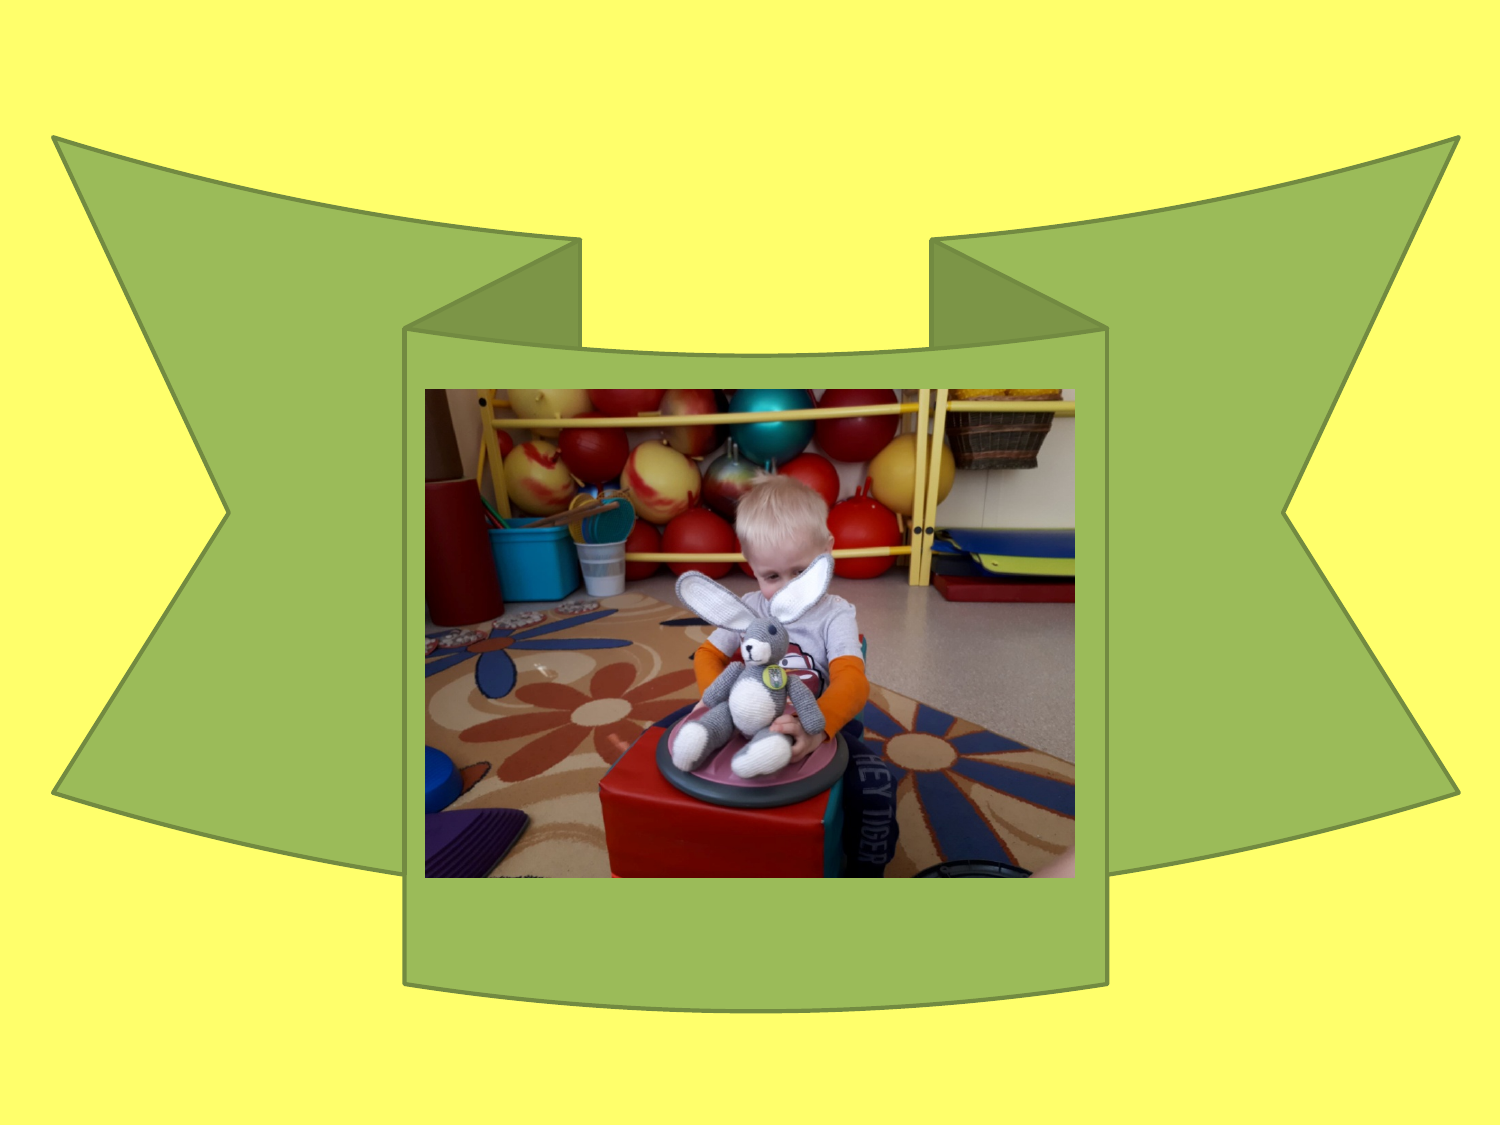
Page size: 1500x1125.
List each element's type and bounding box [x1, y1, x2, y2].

list [424, 389, 1076, 878]
text_box [51, 135, 1461, 1014]
